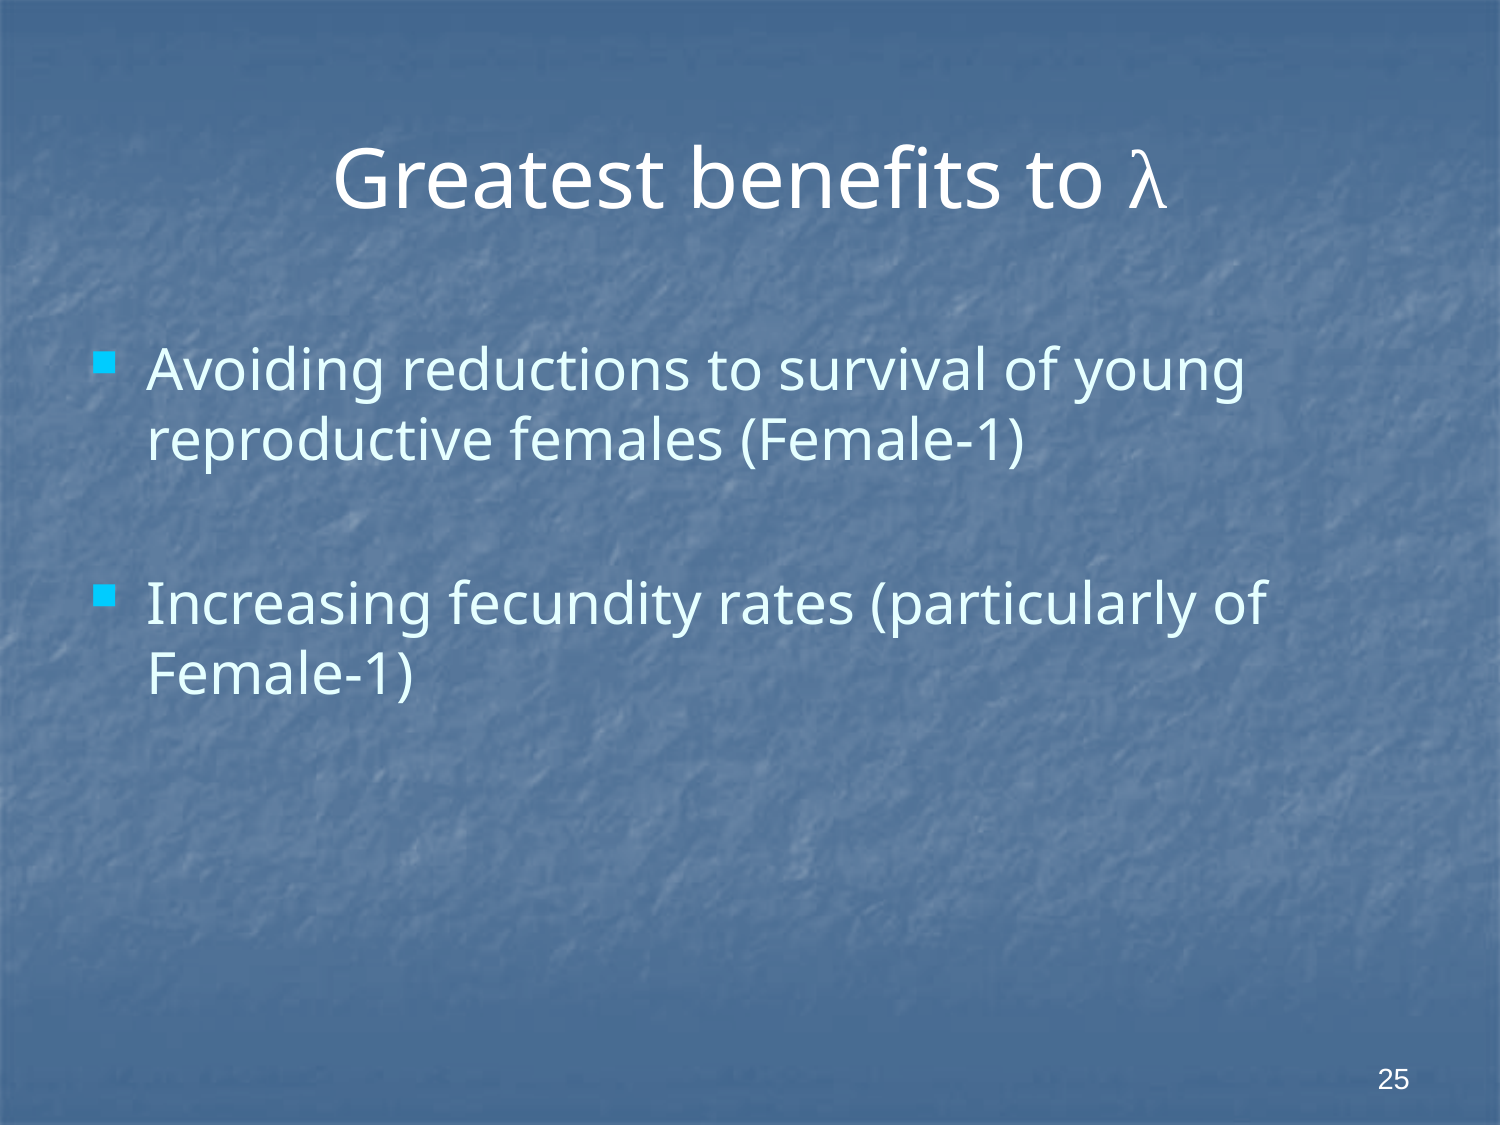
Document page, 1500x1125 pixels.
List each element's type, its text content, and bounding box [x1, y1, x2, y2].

slide_number 25 [1074, 1024, 1425, 1103]
title Greatest benefits to λ [75, 62, 1425, 288]
list Avoiding reductions to survival of young reproductive females (Female-1) Increasing fecundity rates (particularly of Female-1) [75, 324, 1425, 1000]
